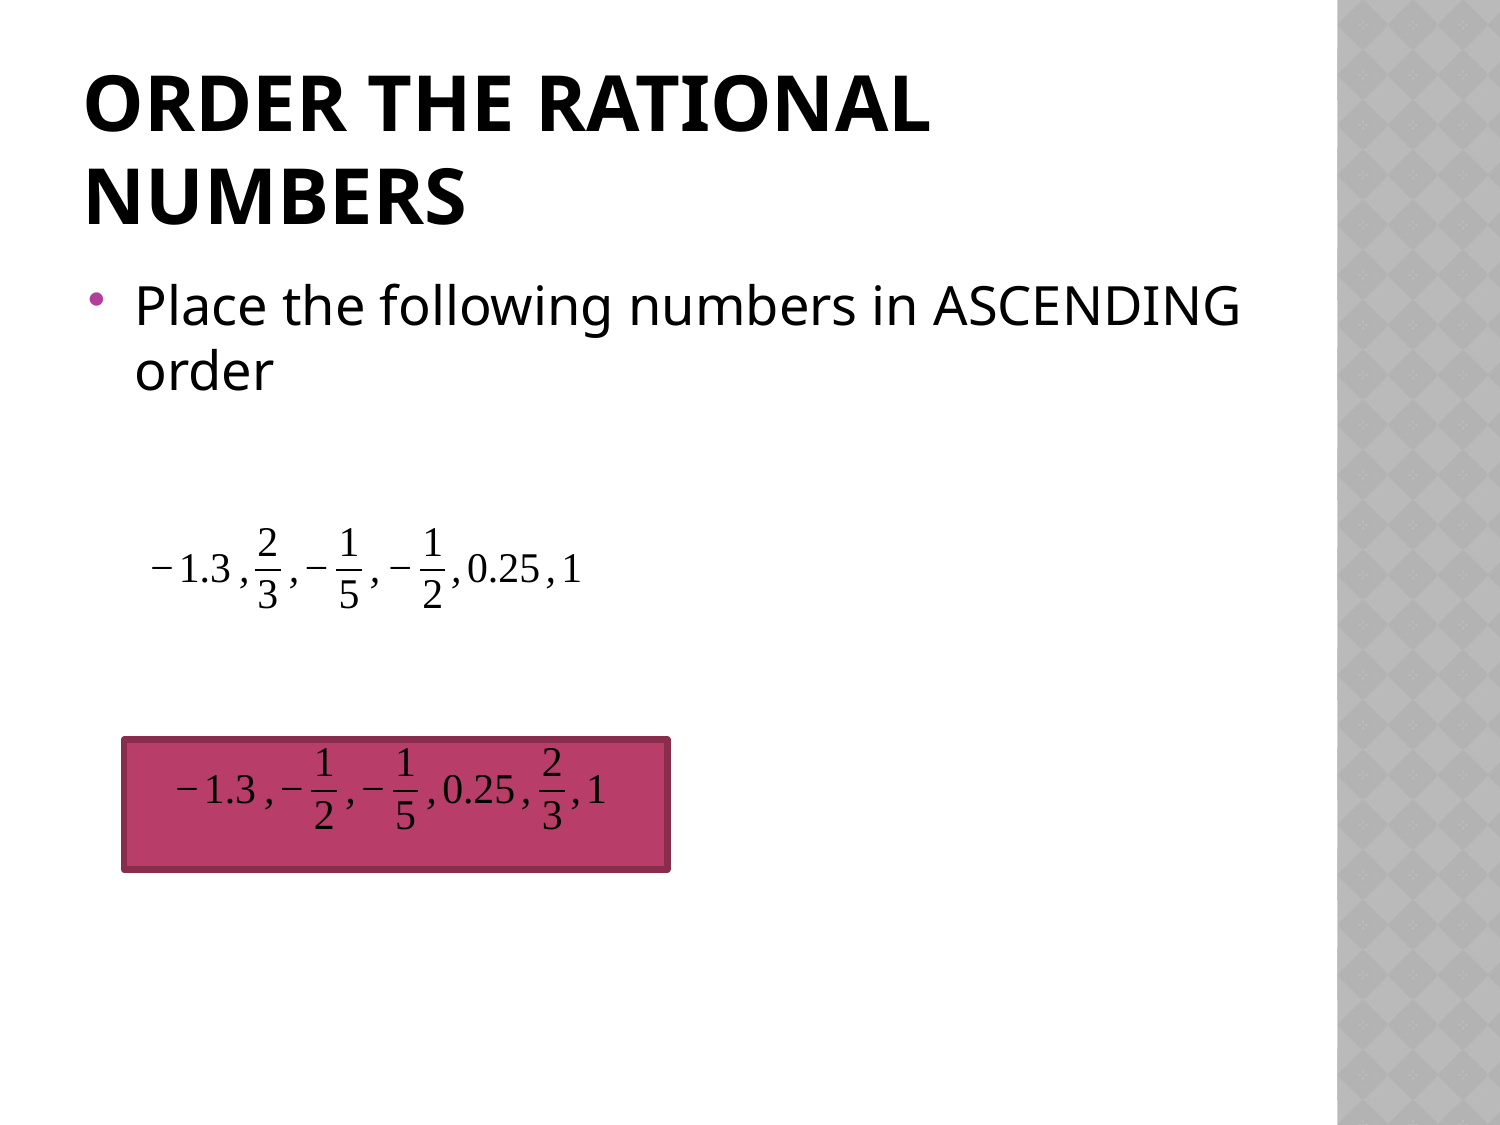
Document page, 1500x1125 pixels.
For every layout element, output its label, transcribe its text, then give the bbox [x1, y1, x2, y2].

text_box [121, 736, 671, 873]
title Order the rational numbers [75, 52, 1263, 240]
list Place the following numbers in ASCENDING order [75, 264, 1263, 1059]
